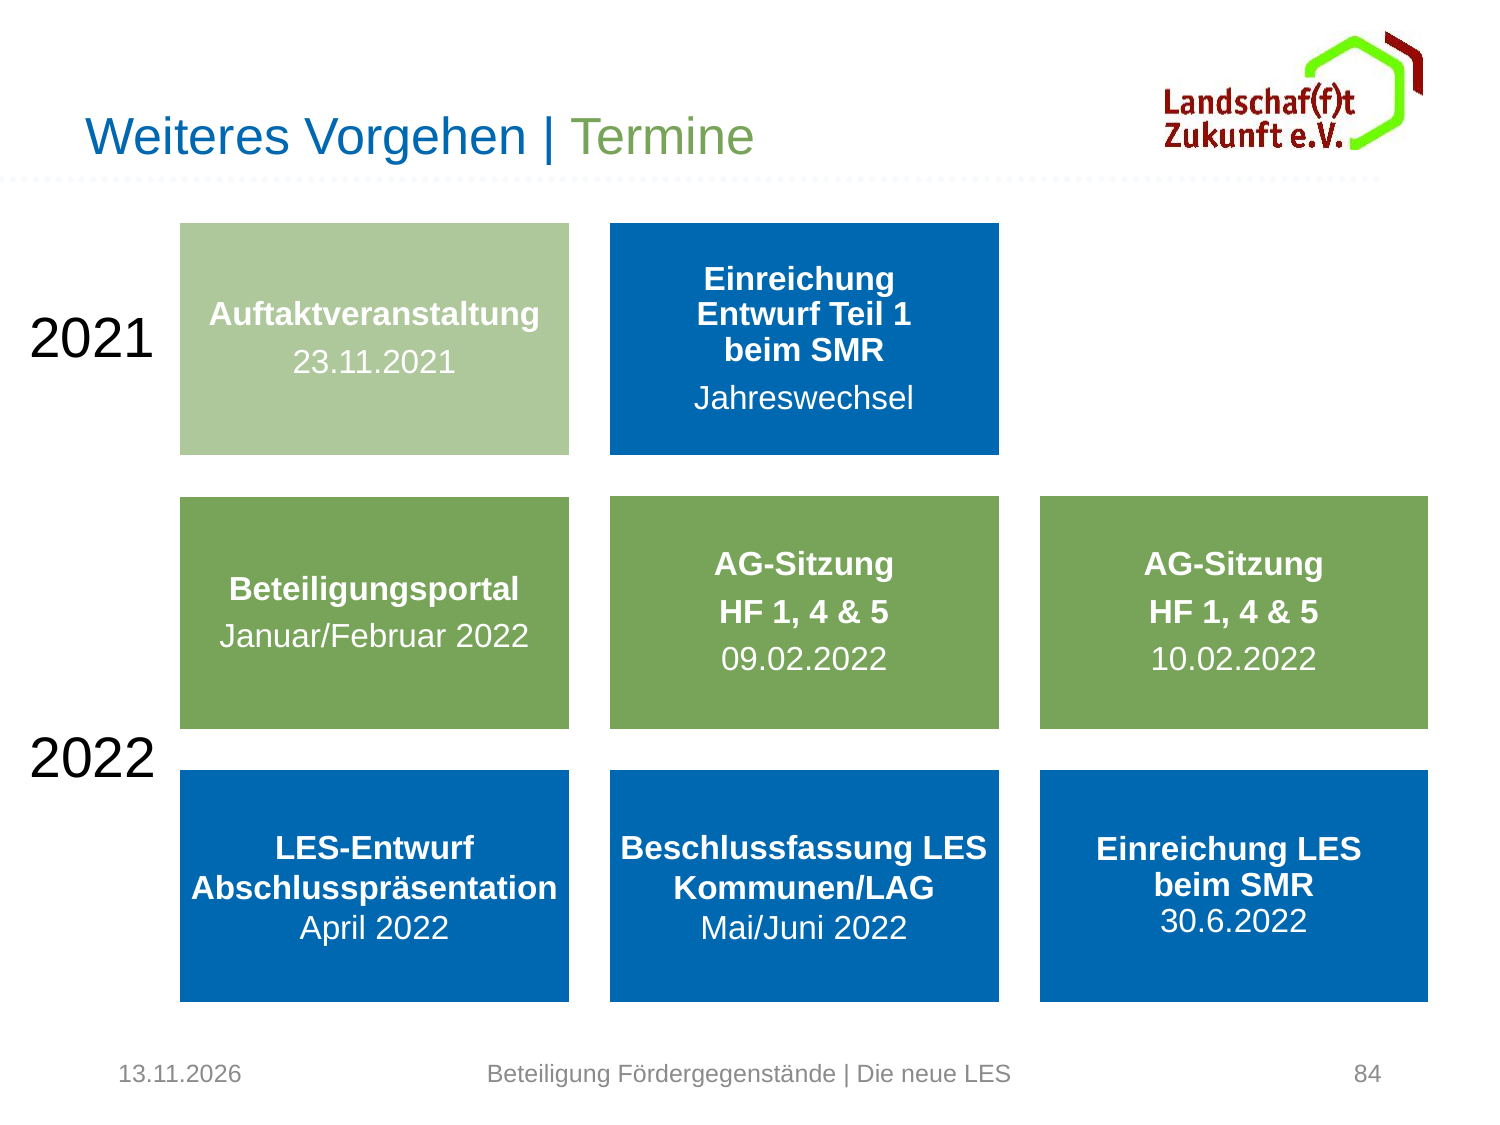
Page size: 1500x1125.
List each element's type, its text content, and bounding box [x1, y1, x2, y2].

footer Beteiligung Fördergegenstände | Die neue LES [451, 1042, 1049, 1103]
list 2021 [14, 301, 180, 378]
text_box 2022 [14, 720, 180, 797]
slide_number 84 [1059, 1042, 1397, 1103]
picture [1165, 31, 1423, 84]
text_box AG-Sitzung HF 1, 4 & 5 09.02.2022 [608, 494, 1001, 731]
text_box Einreichung LES beim SMR 30.6.2022 [1038, 768, 1430, 1004]
text_box Auftaktveranstaltung 23.11.2021 [178, 221, 571, 457]
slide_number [103, 1042, 441, 1103]
text_box Einreichung Entwurf Teil 1 beim SMR Jahreswechsel [608, 221, 1001, 457]
text_box Beteiligungsportal Januar/Februar 2022 [178, 495, 571, 731]
text_box AG-Sitzung HF 1, 4 & 5 10.02.2022 [1038, 494, 1430, 731]
text_box Beschlussfassung LES Kommunen/LAG Mai/Juni 2022 [608, 768, 1001, 1004]
text_box Weiteres Vorgehen | Termine [70, 84, 1430, 182]
text_box LES-Entwurf Abschlusspräsentation April 2022 [178, 768, 571, 1004]
